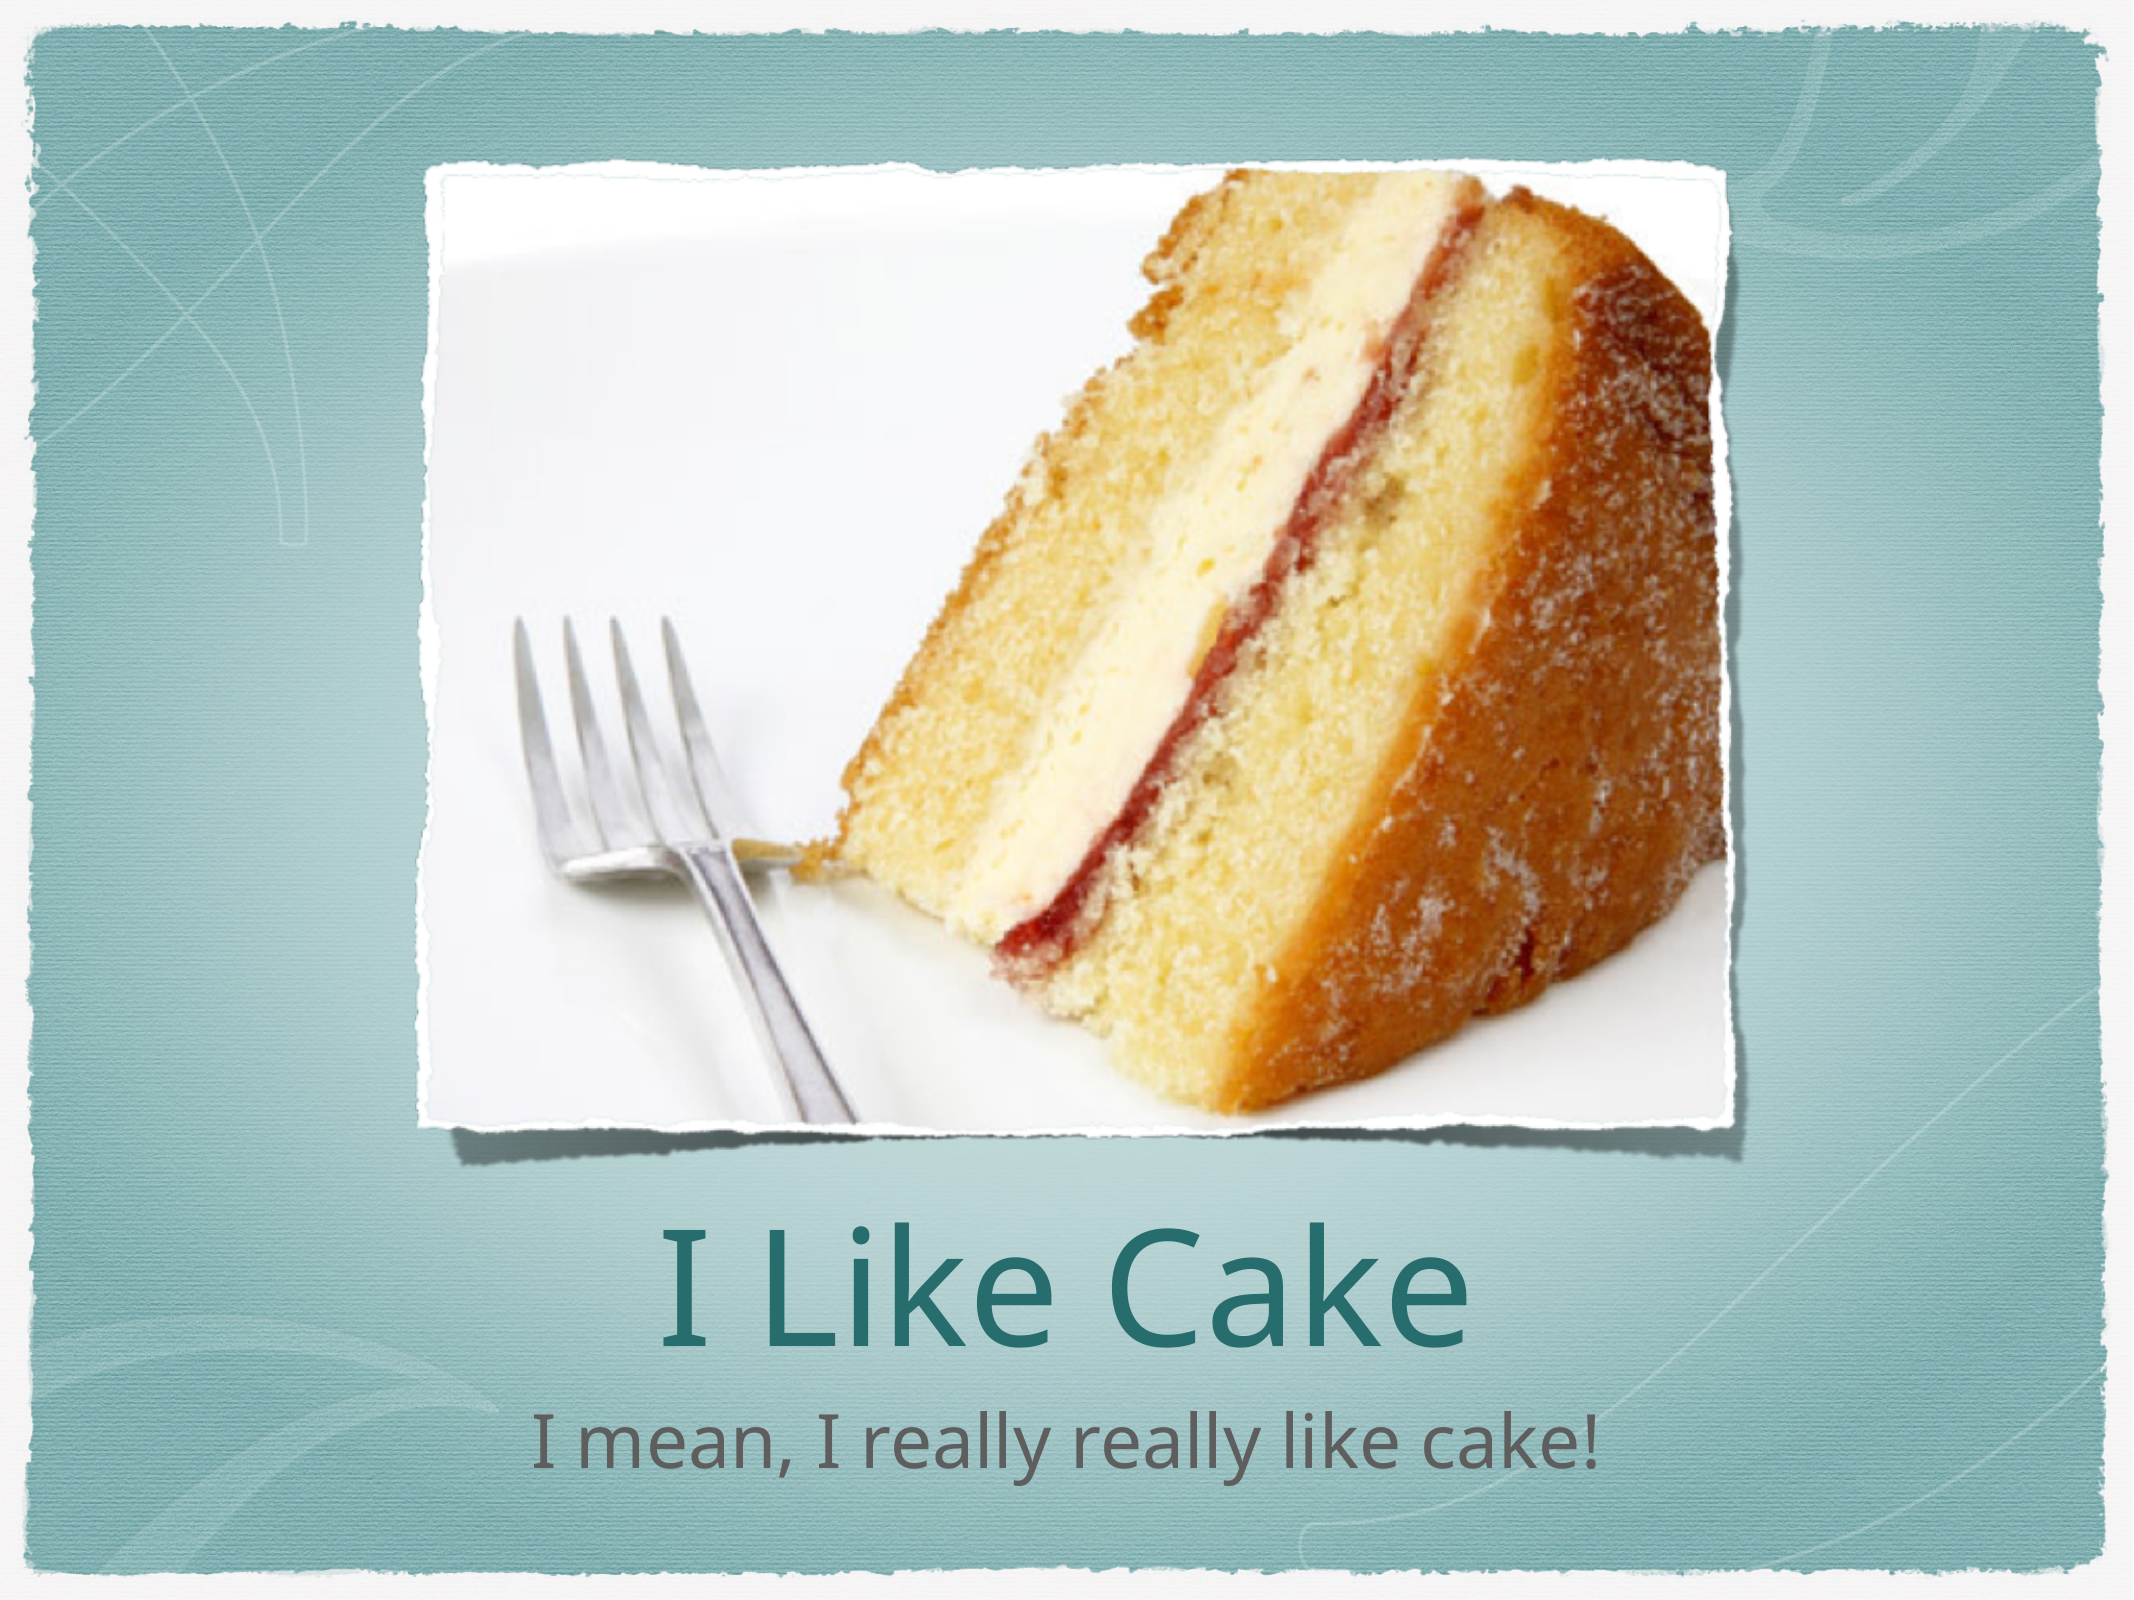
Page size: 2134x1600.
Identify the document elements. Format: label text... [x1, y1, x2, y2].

picture [0, 0, 2134, 1600]
list I mean, I really really like cake! [128, 1384, 2005, 1513]
title I Like Cake [128, 1178, 2005, 1384]
